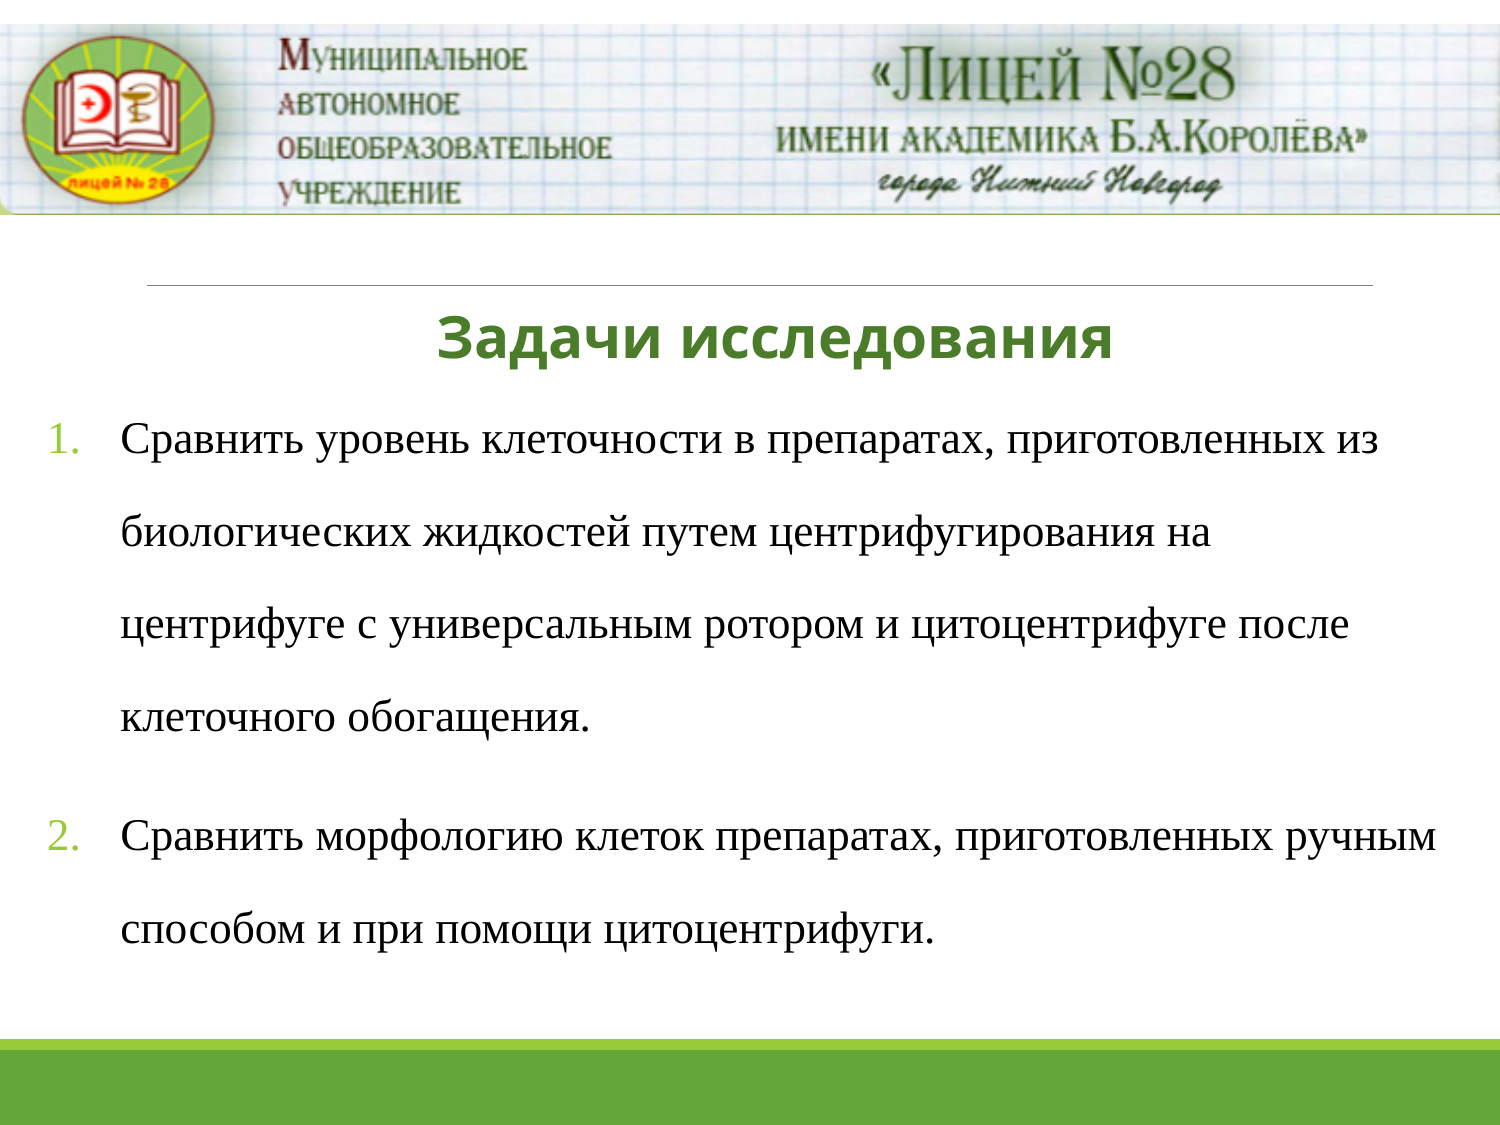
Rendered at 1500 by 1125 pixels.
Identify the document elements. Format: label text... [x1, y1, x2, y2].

text_box Задачи исследования [363, 292, 1189, 362]
text_box Сравнить уровень клеточности в препаратах, приготовленных из биологических жидкостей путем центрифугирования на центрифуге с универсальным ротором и цитоцентрифуге после клеточного обогащения. Сравнить морфологию клеток препаратах, приготовленных ручным способом и при помощи цитоцентрифуги. [32, 362, 1457, 963]
picture [0, 24, 1500, 215]
